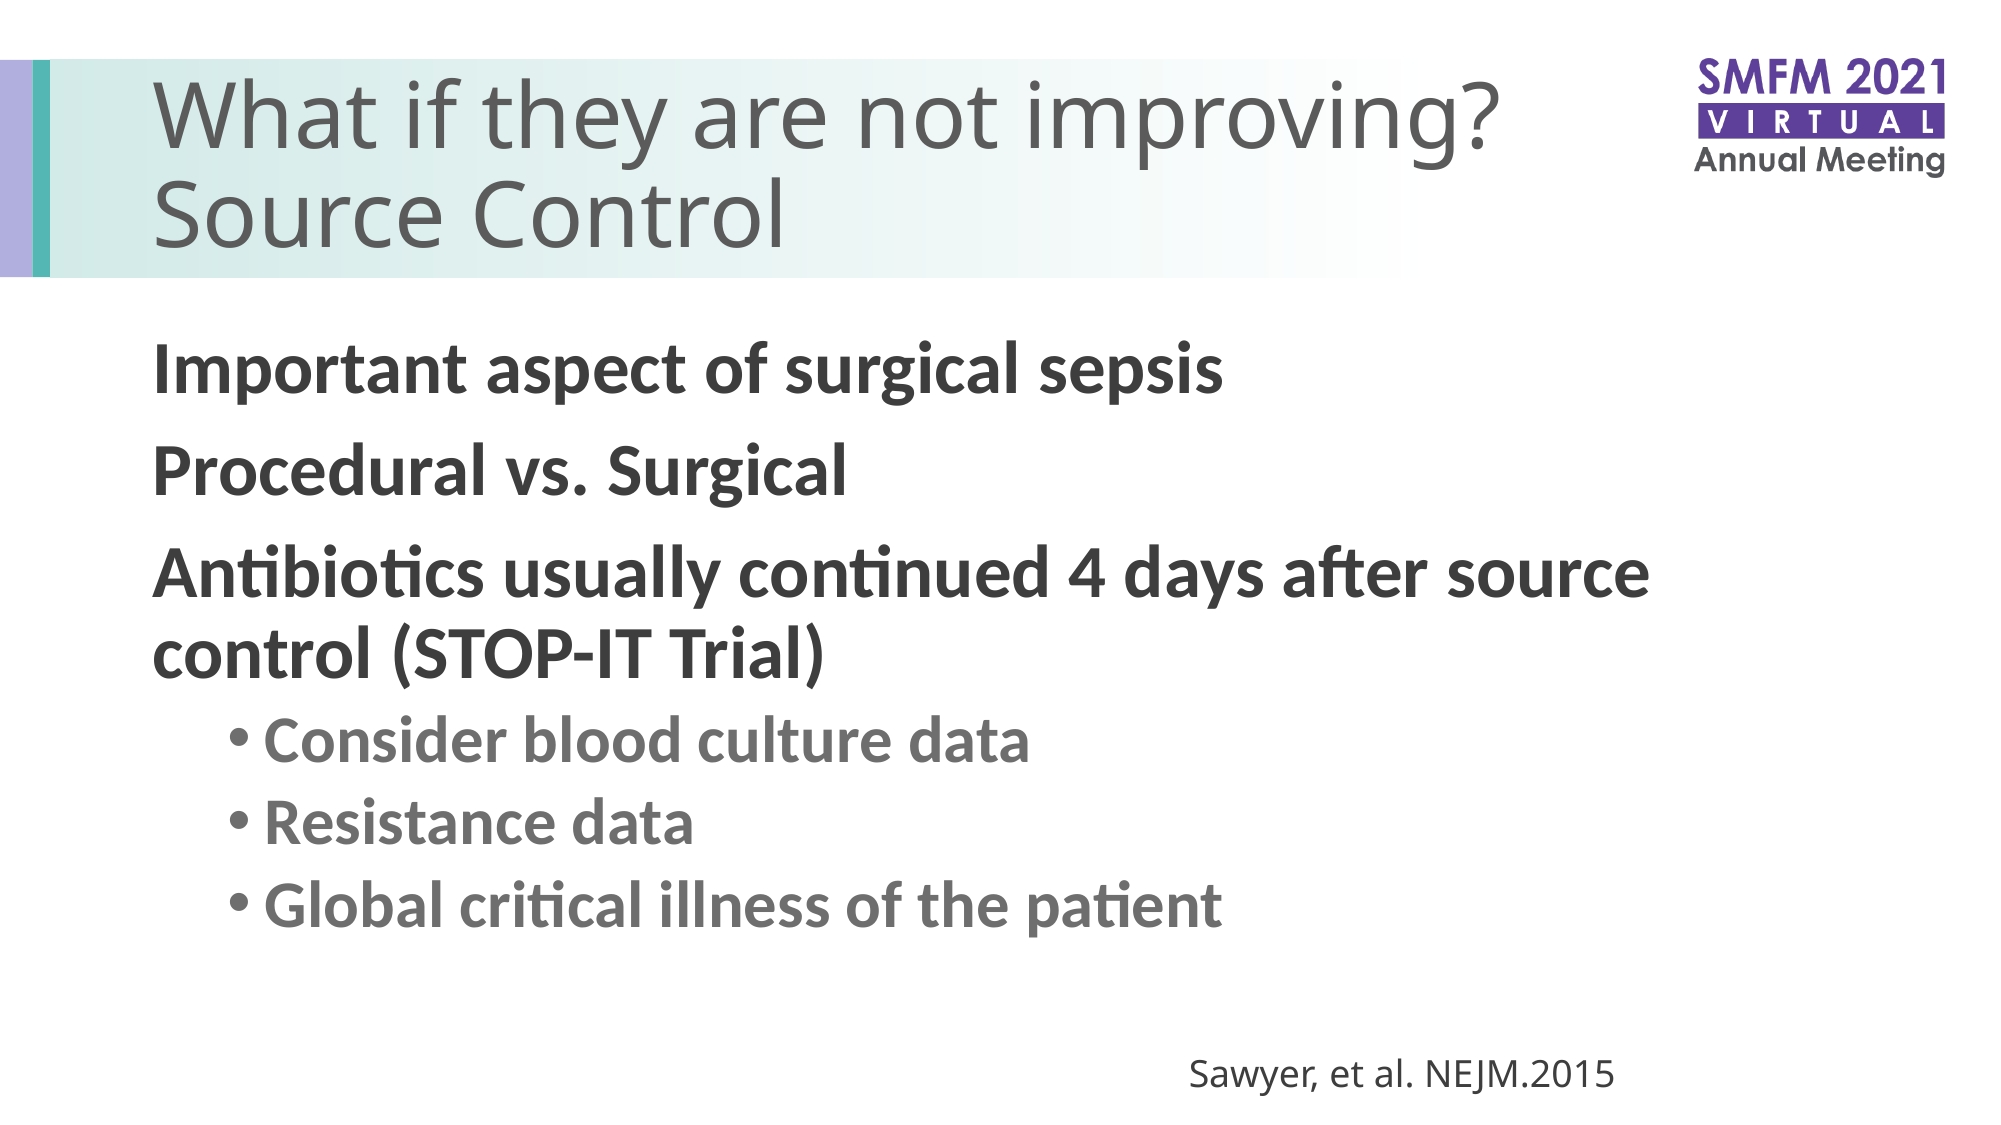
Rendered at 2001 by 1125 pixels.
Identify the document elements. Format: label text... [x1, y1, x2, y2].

title What if they are not improving? Source Control [137, 59, 1863, 278]
list Important aspect of surgical sepsis Procedural vs. Surgical Antibiotics usually continued 4 days after source control (STOP-IT Trial) Consider blood culture data Resistance data Global critical illness of the patient [137, 321, 1863, 958]
text_box Sawyer, et al. NEJM.2015 [1174, 1043, 1671, 1103]
